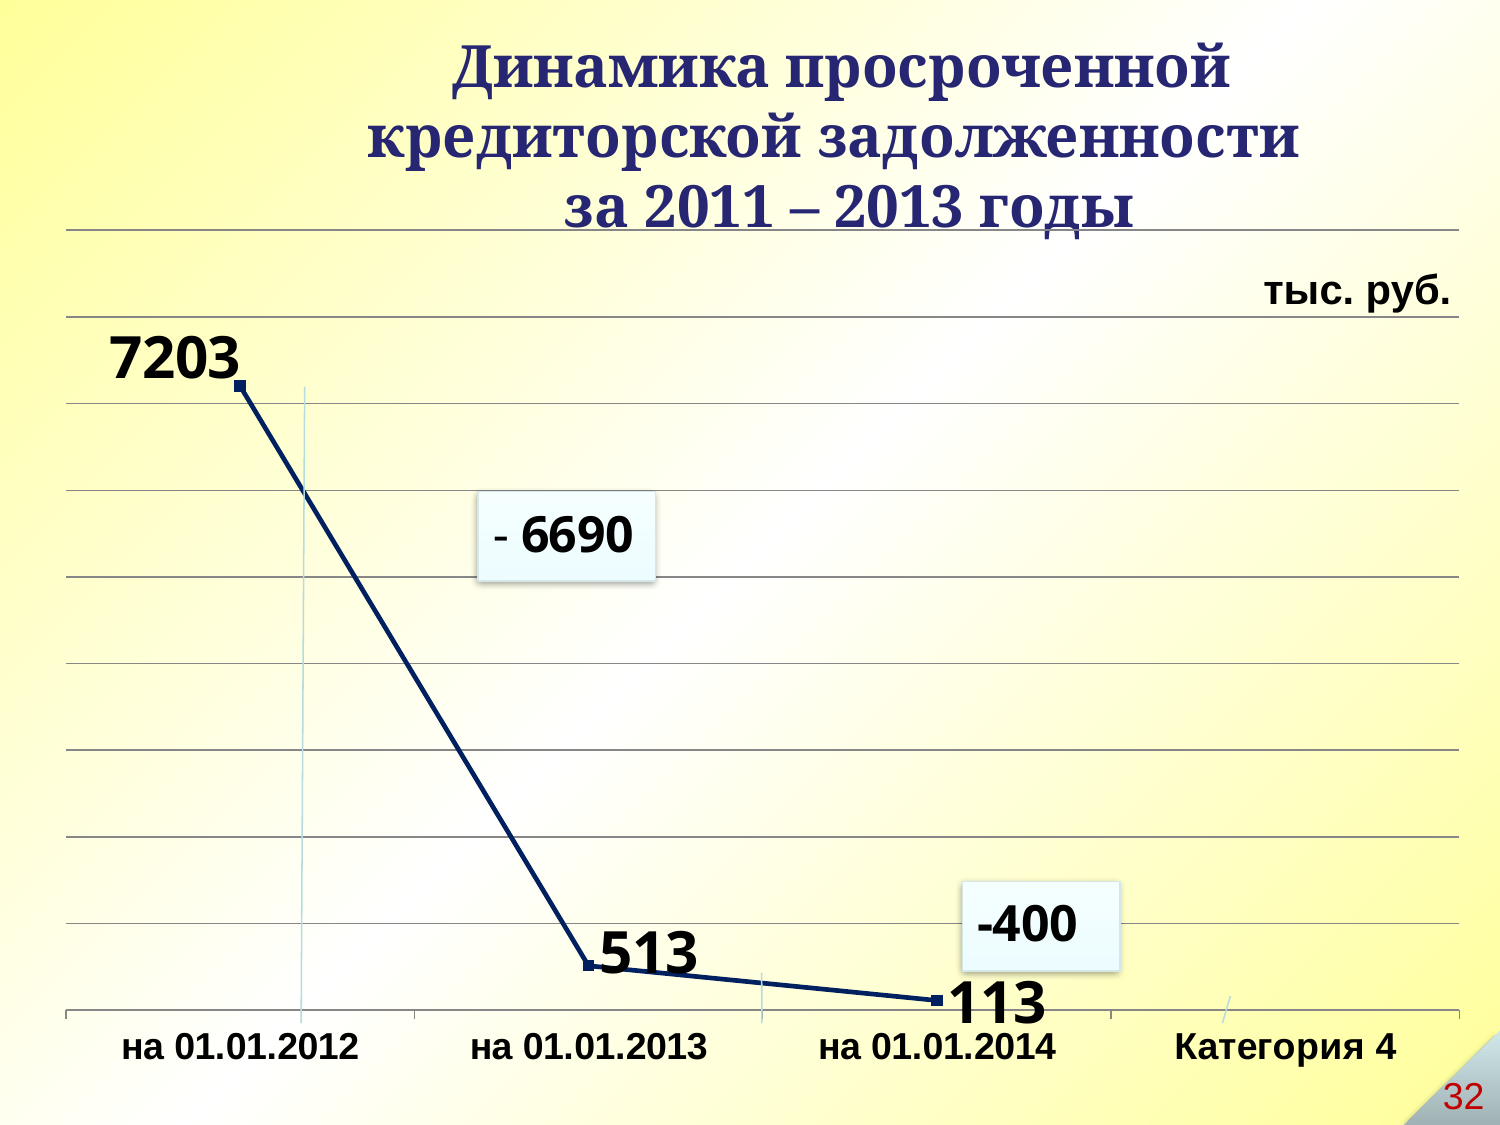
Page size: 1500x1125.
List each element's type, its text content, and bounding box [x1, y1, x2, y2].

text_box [0, 702, 622, 707]
chart [0, 184, 1500, 1125]
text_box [1212, 1005, 1241, 1014]
text_box Динамика просроченной кредиторской задолженности за 2011 – 2013 годы [218, 66, 1465, 182]
